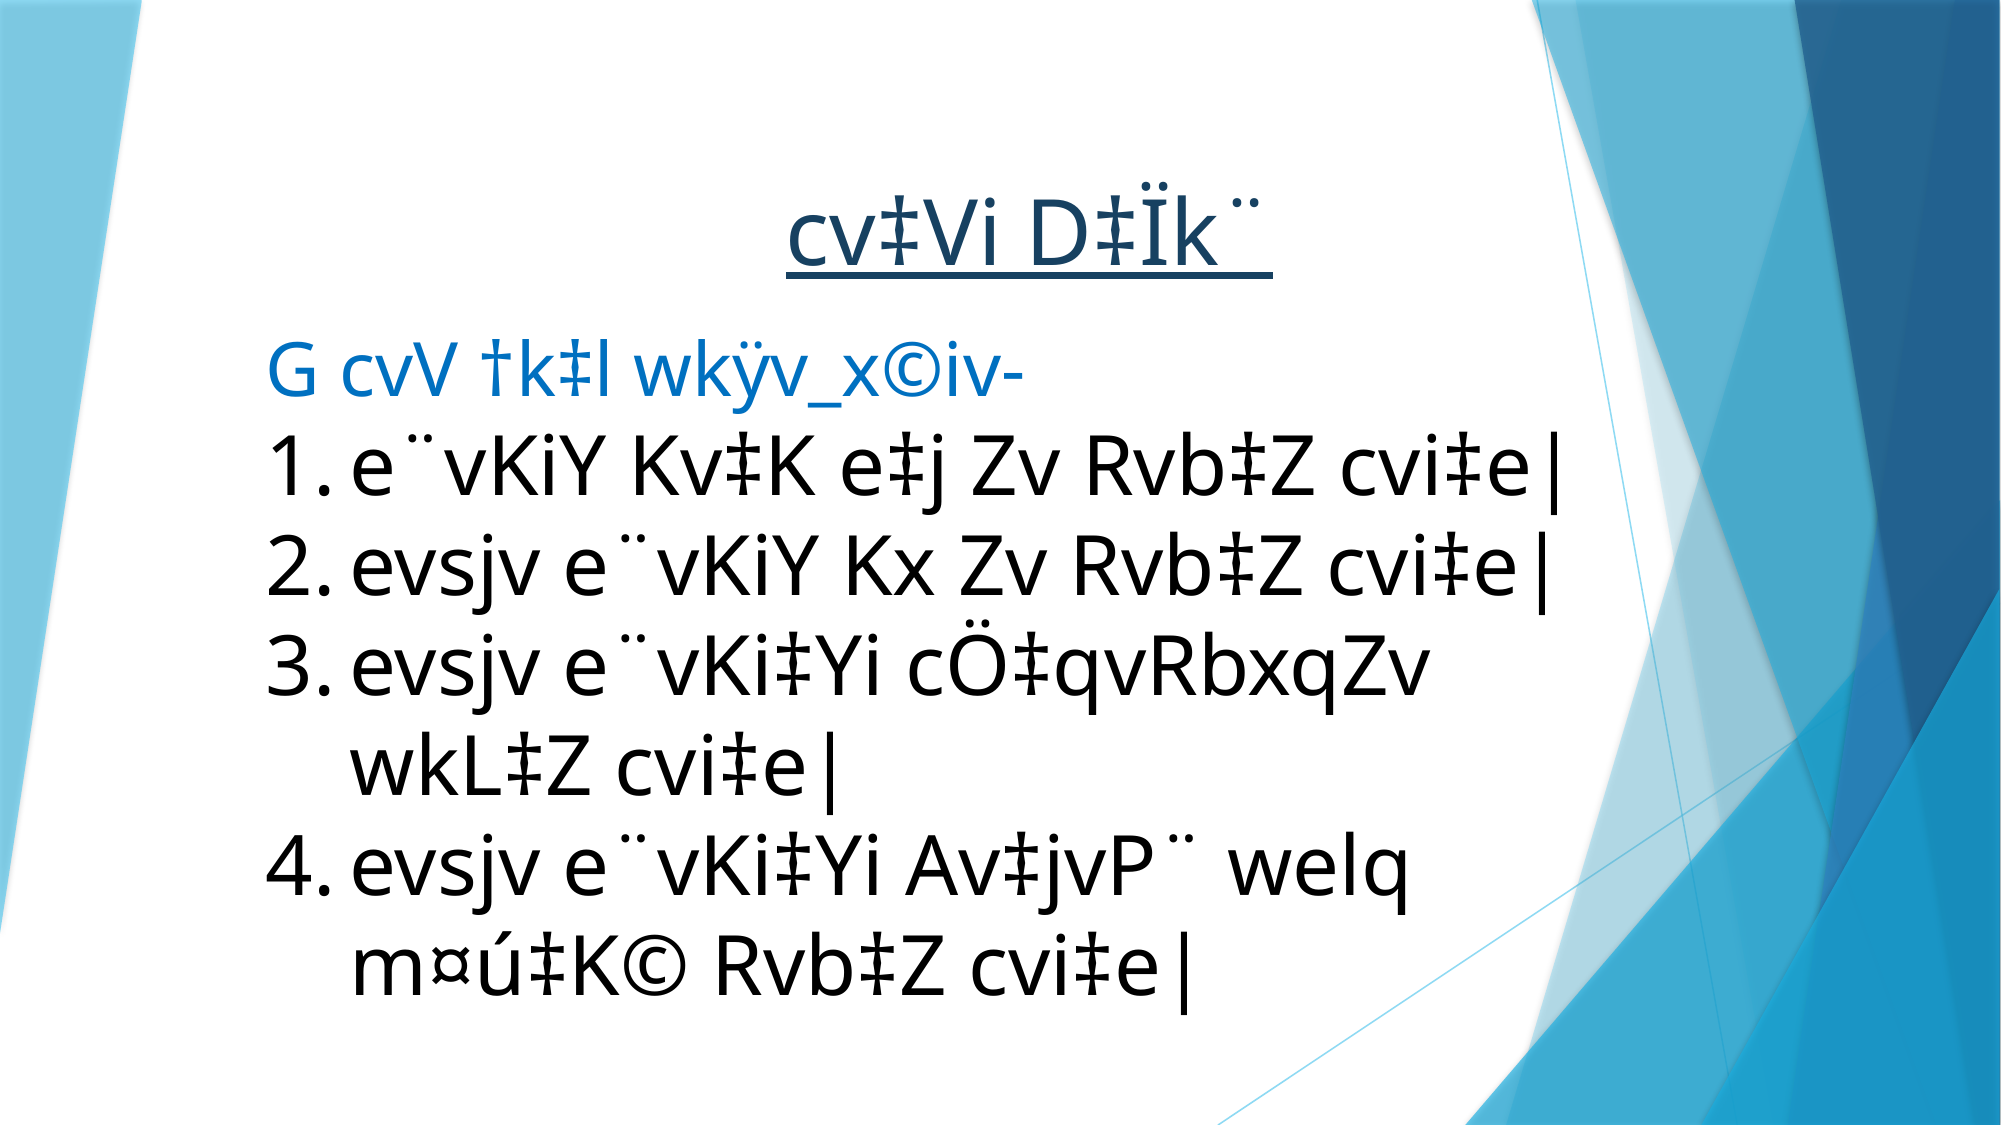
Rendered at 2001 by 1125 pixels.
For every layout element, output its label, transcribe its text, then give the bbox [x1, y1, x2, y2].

text_box G cvV †k‡l wkÿv_x©iv- e¨vKiY Kv‡K e‡j Zv Rvb‡Z cvi‡e| evsjv e¨vKiY Kx Zv Rvb‡Z cvi‡e| evsjv e¨vKi‡Yi cÖ‡qvRbxqZv wkL‡Z cvi‡e| evsjv e¨vKi‡Yi Av‡jvP¨ welq m¤ú‡K© Rvb‡Z cvi‡e| [250, 314, 1595, 1020]
text_box cv‡Vi D‡Ïk¨ [533, 166, 1526, 292]
